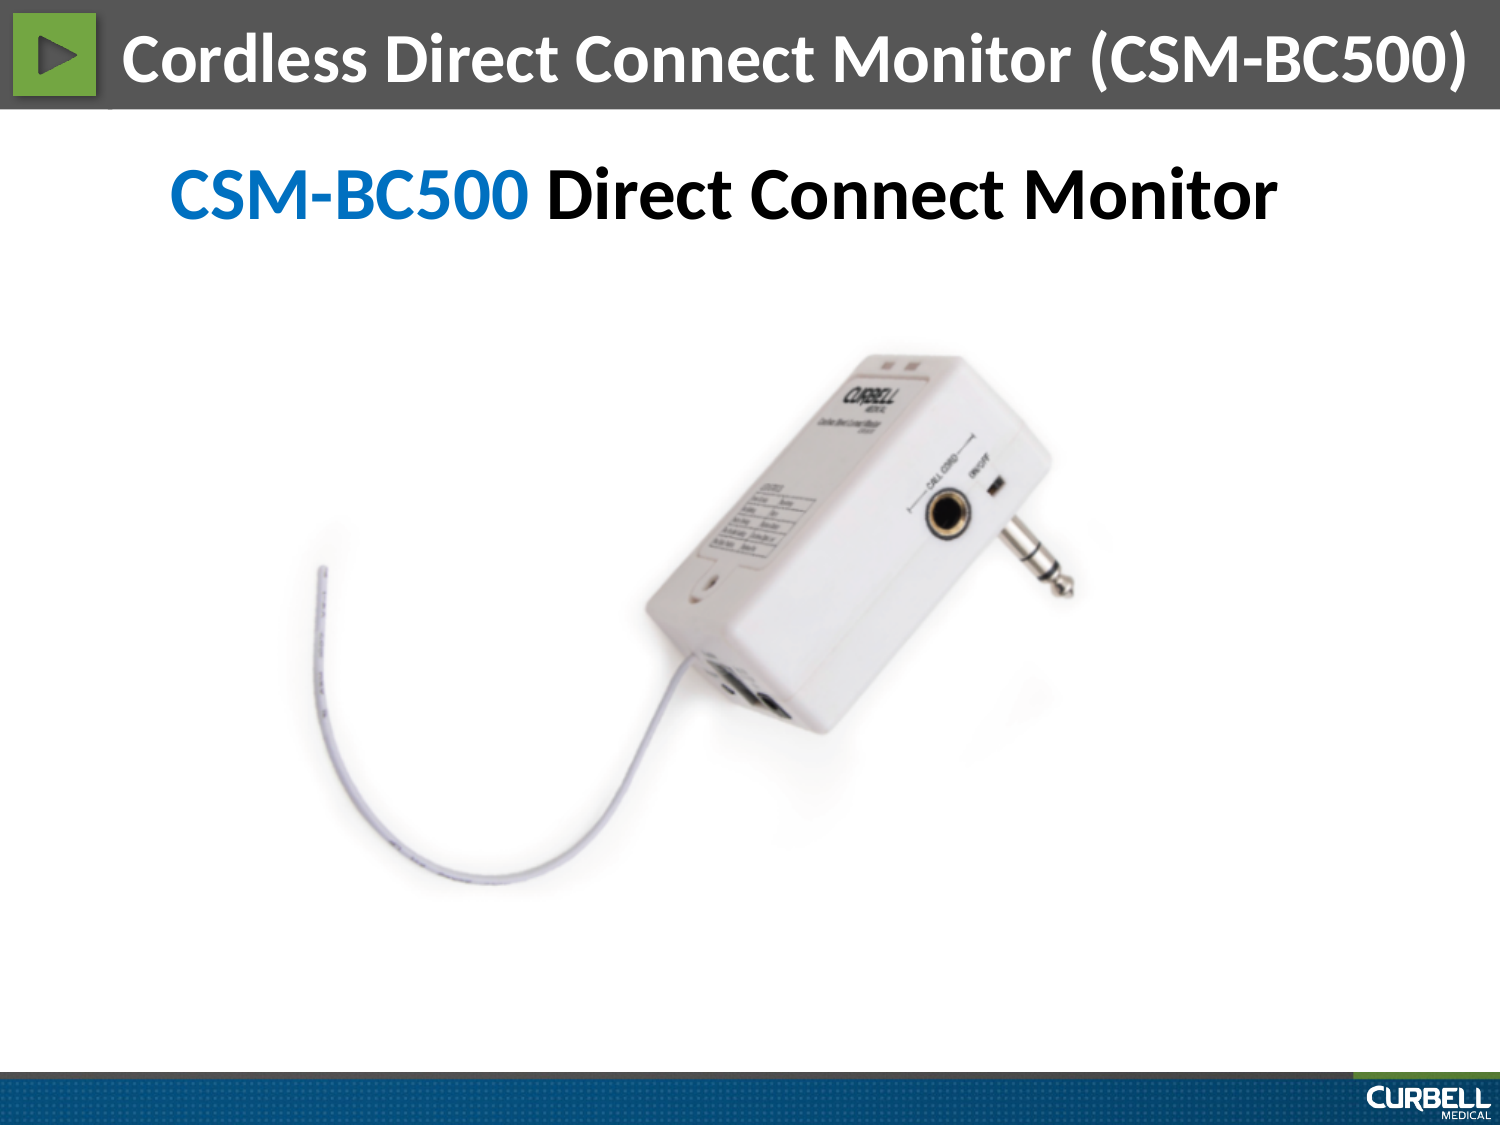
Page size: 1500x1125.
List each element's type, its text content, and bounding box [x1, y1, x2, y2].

picture [274, 274, 1113, 904]
picture [0, 1072, 1500, 1125]
title Cordless Direct Connect Monitor (CSM-BC500) [107, 0, 1500, 110]
text_box CSM-BC500 Direct Connect Monitor [155, 137, 1313, 243]
picture [13, 13, 96, 96]
